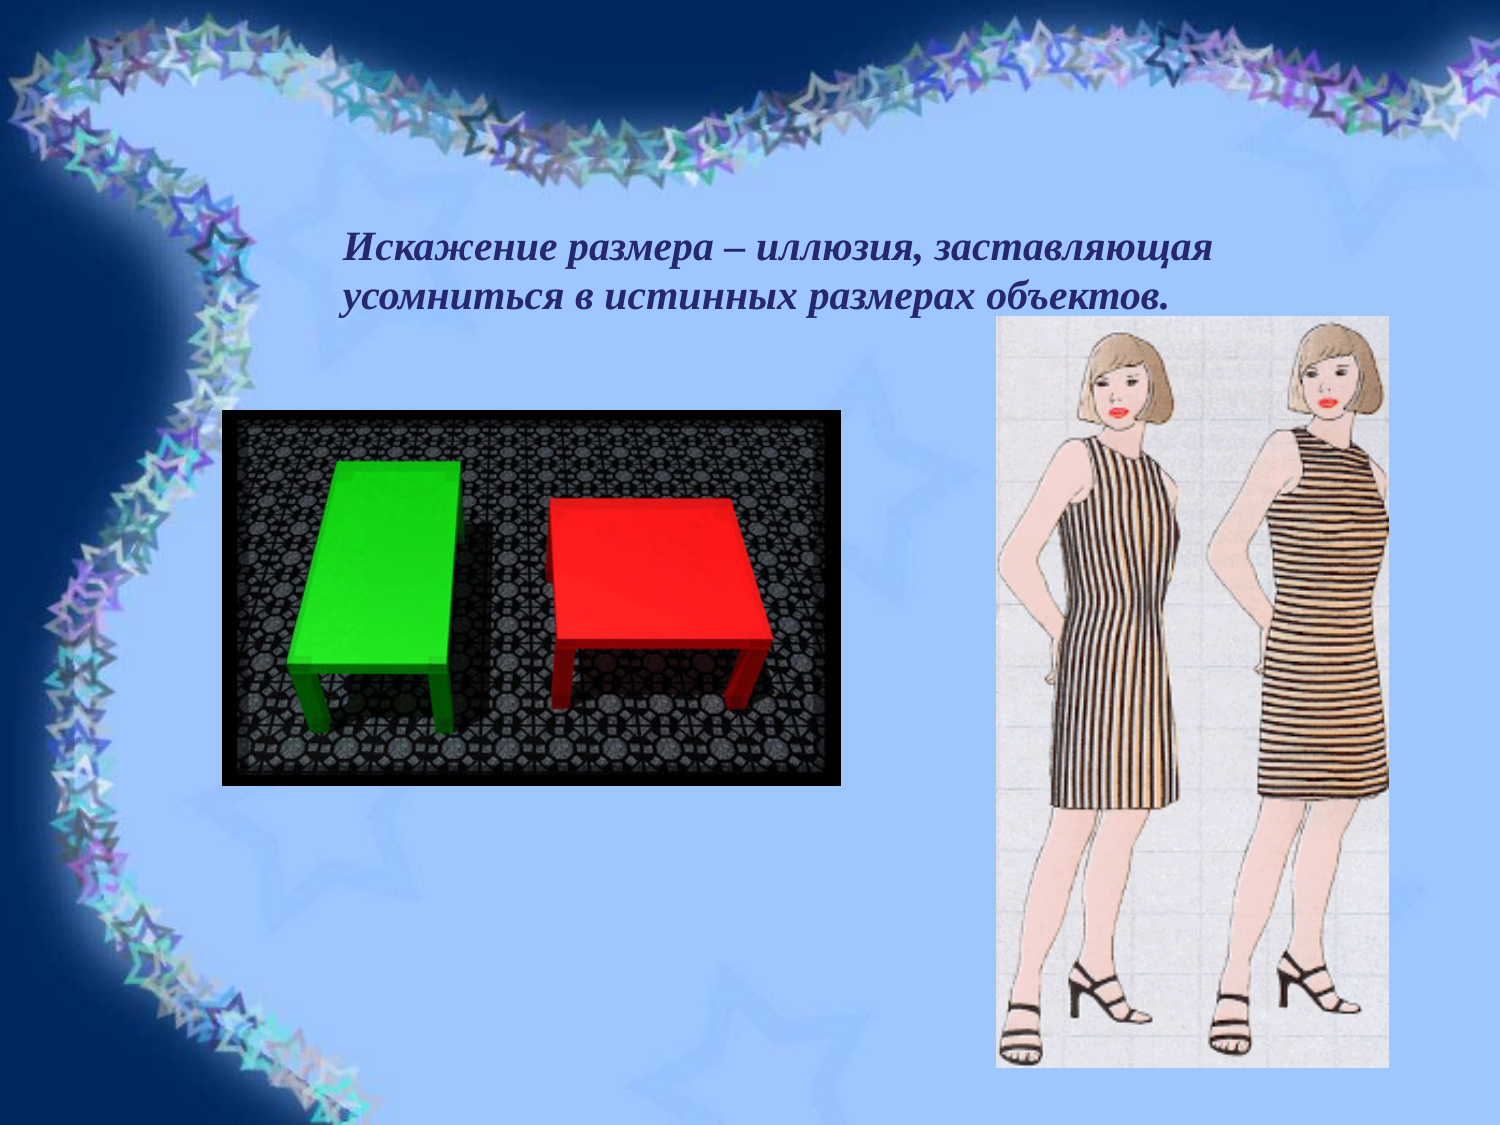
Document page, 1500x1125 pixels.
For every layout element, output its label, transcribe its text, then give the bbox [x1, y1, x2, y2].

picture [0, 1, 1500, 1125]
text_box Искажение размера – иллюзия, заставляющая усомниться в истинных размерах объектов. [328, 210, 1336, 326]
